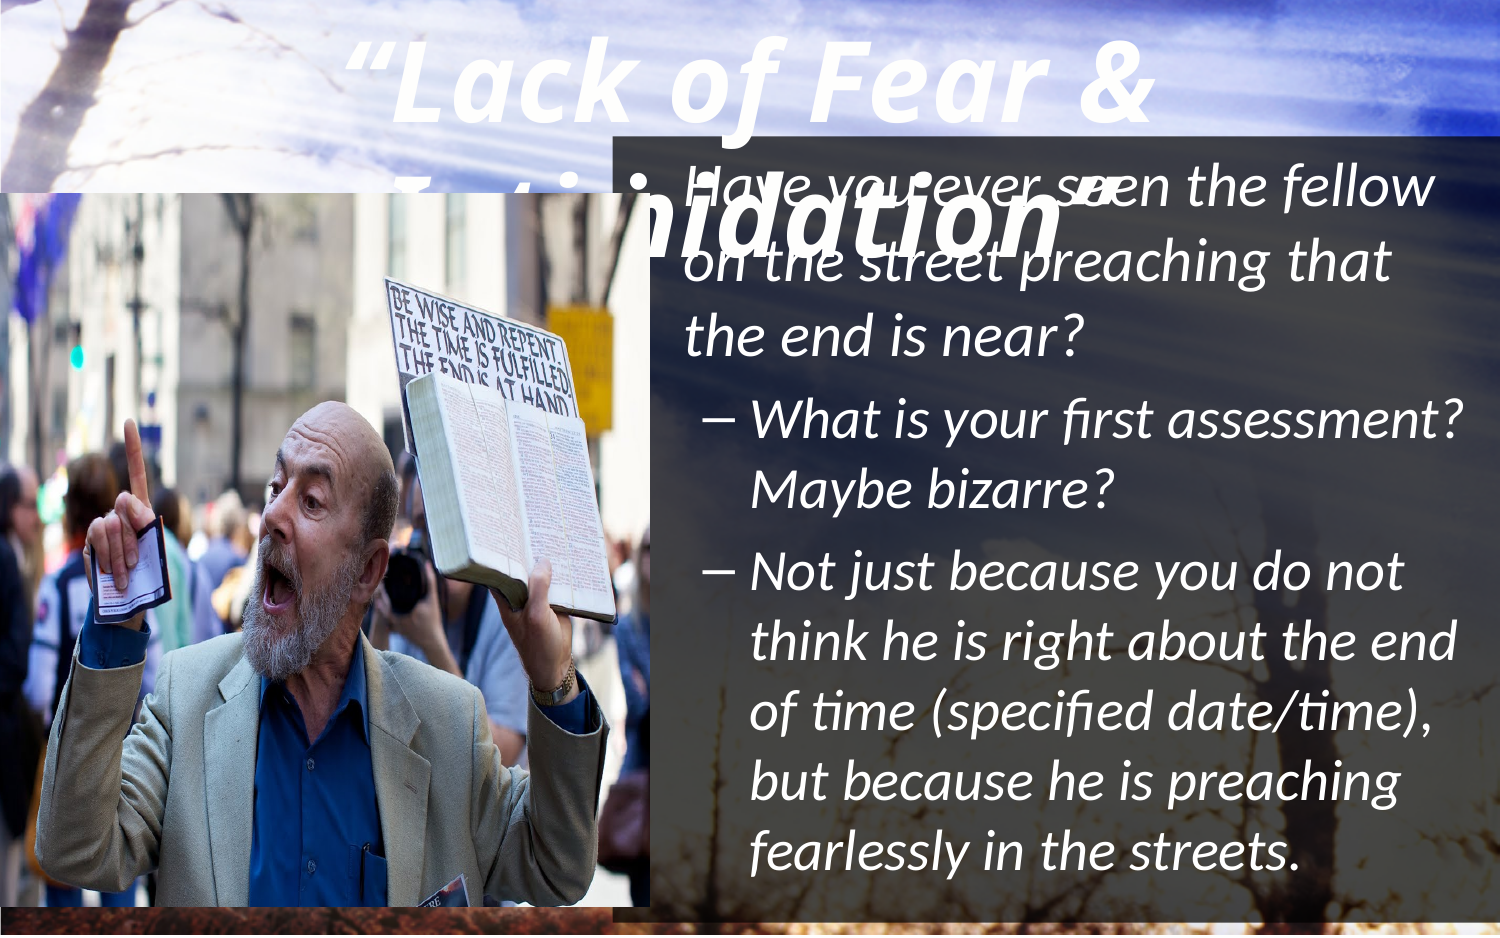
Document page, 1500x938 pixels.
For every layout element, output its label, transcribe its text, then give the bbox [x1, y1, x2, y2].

list Have you ever seen the fellow on the street preaching that the end is near? What is your first assessment? Maybe bizarre? Not just because you do not think he is right about the end of time (specified date/time), but because he is preaching fearlessly in the streets. [612, 288, 1500, 923]
text_box “Lack of Fear & Intimidation” [0, 2, 1500, 288]
picture [0, 193, 1500, 935]
